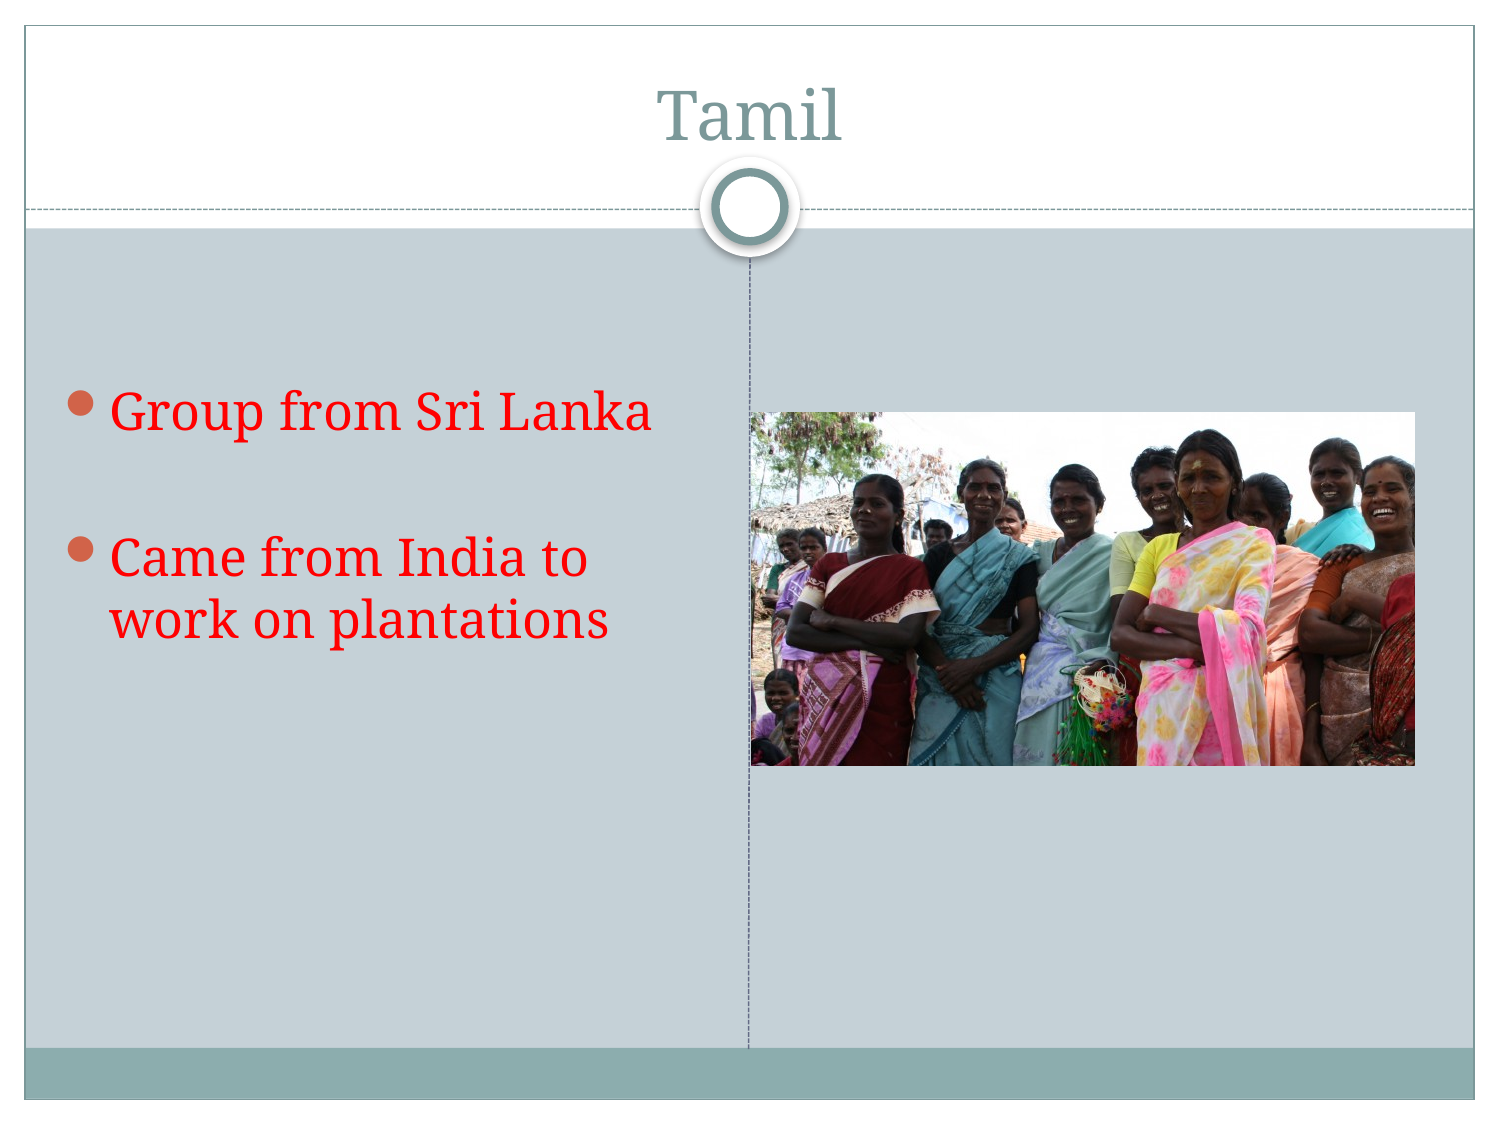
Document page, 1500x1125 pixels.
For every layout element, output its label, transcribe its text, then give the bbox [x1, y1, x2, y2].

list Group from Sri Lanka Came from India to work on plantations [49, 224, 712, 993]
title Tamil [49, 37, 1450, 162]
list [751, 412, 1415, 767]
